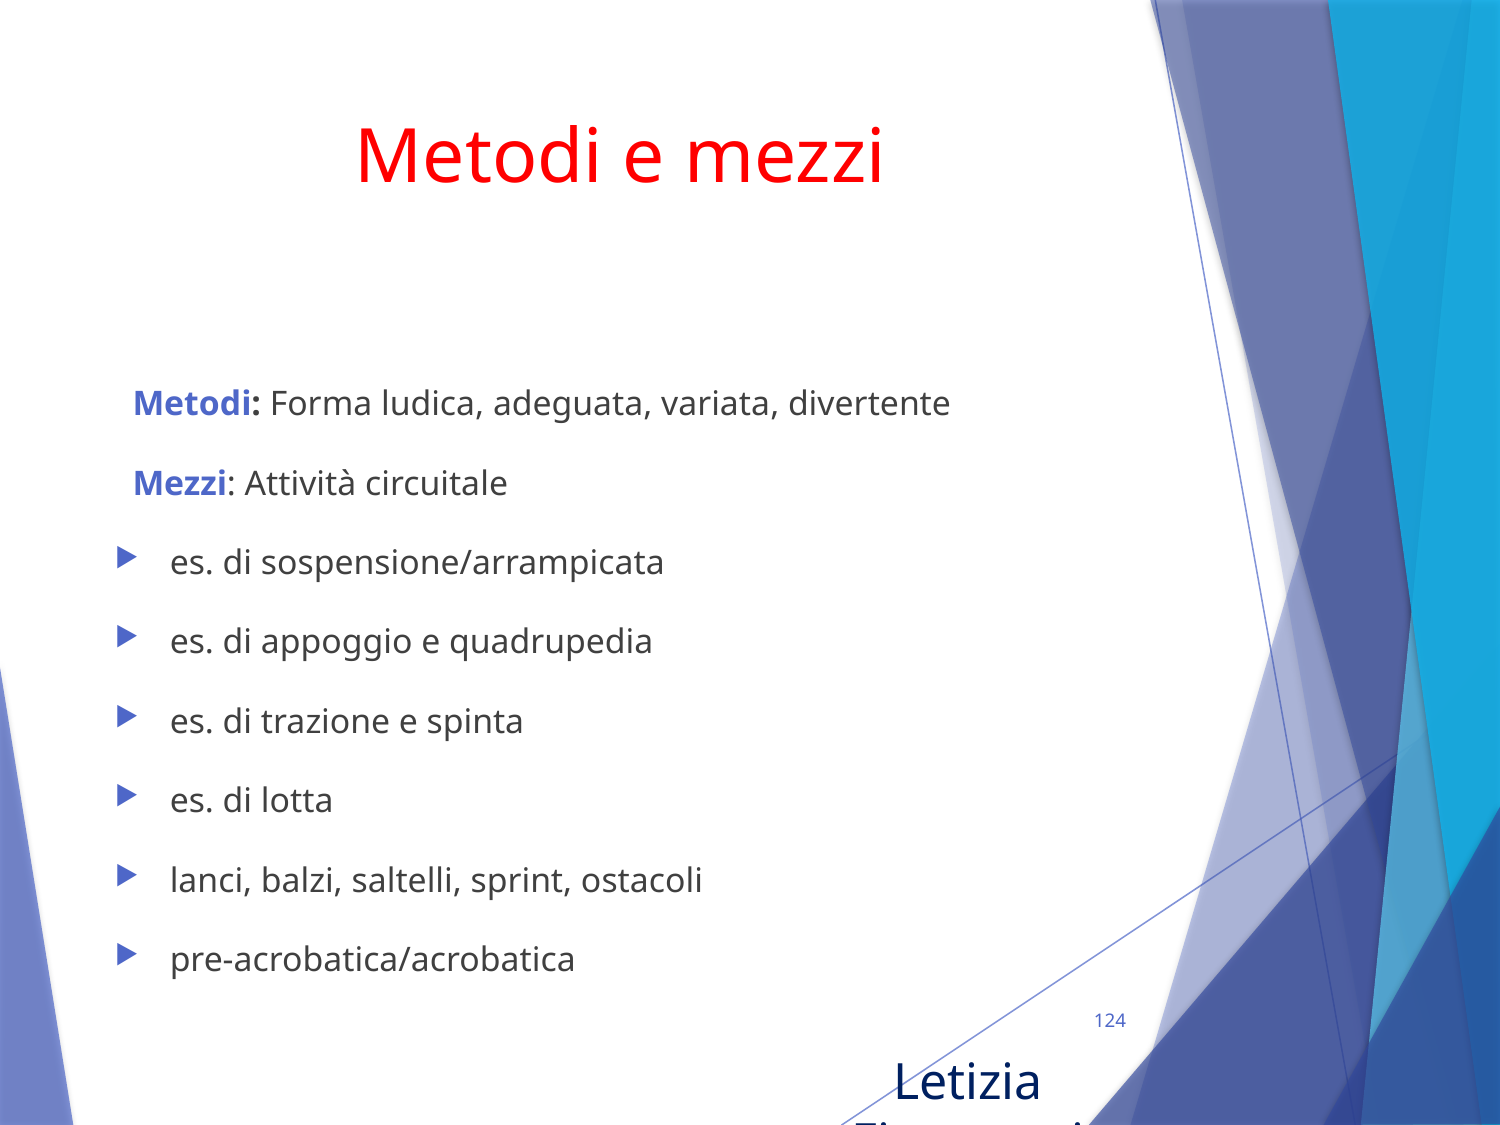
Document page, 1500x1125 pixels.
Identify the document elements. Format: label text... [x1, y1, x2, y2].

title Metodi e mezzi [99, 99, 1142, 317]
text_box Letizia Fioravanti [761, 1041, 1175, 1125]
list Metodi: Forma ludica, adeguata, variata, divertente Mezzi: Attività circuitale es. di sospensione/arrampicata es. di appoggio e quadrupedia es. di trazione e spinta es. di lotta lanci, balzi, saltelli, sprint, ostacoli pre-acrobatica/acrobatica [99, 354, 1142, 992]
slide_number 124 [1057, 991, 1142, 1041]
